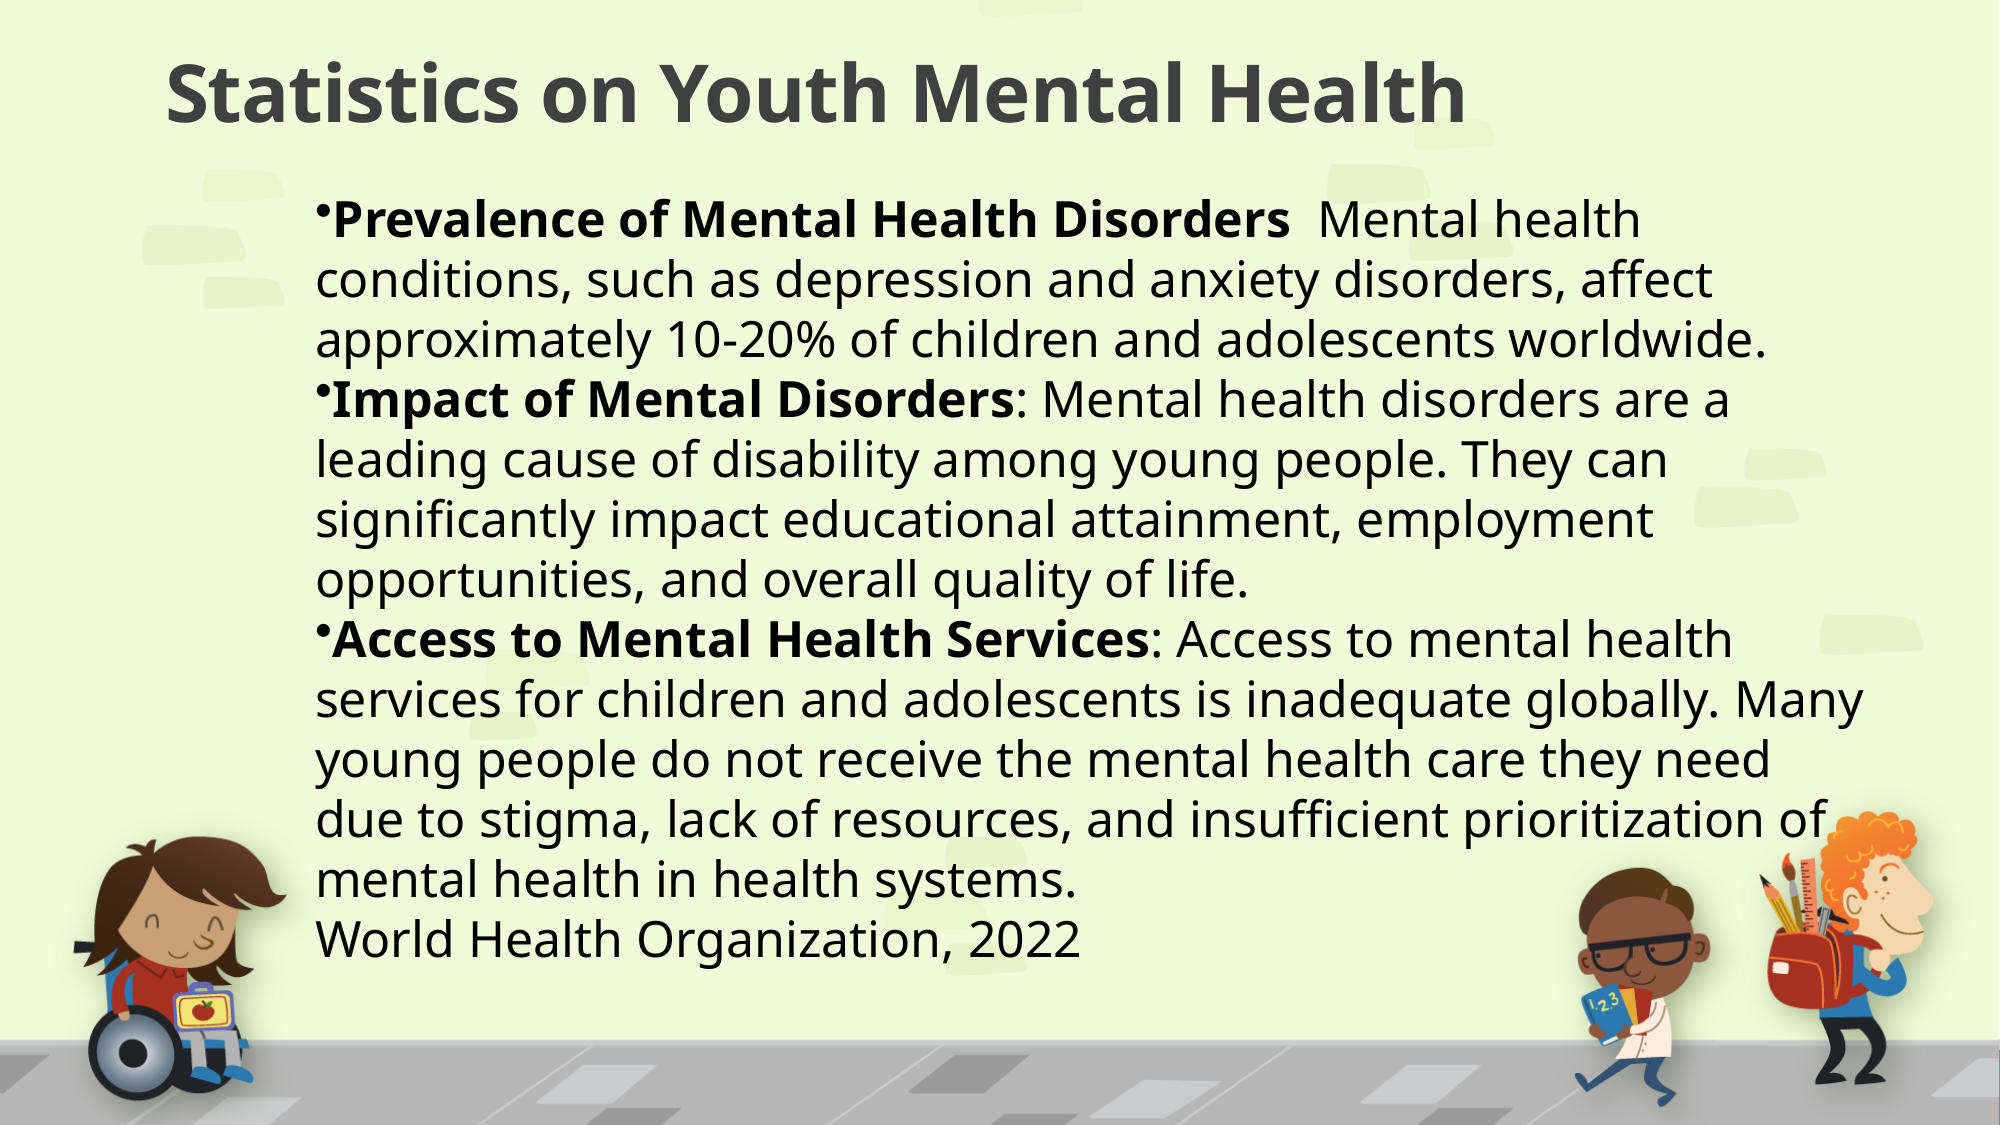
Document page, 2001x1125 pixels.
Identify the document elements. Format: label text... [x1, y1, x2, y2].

title Statistics on Youth Mental Health [150, 50, 1825, 147]
picture [0, 0, 2000, 1125]
list Prevalence of Mental Health Disorders Mental health conditions, such as depression and anxiety disorders, affect approximately 10-20% of children and adolescents worldwide. Impact of Mental Disorders: Mental health disorders are a leading cause of disability among young people. They can significantly impact educational attainment, employment opportunities, and overall quality of life. Access to Mental Health Services: Access to mental health services for children and adolescents is inadequate globally. Many young people do not receive the mental health care they need due to stigma, lack of resources, and insufficient prioritization of mental health in health systems. World Health Organization, 2022 [300, 179, 1888, 975]
